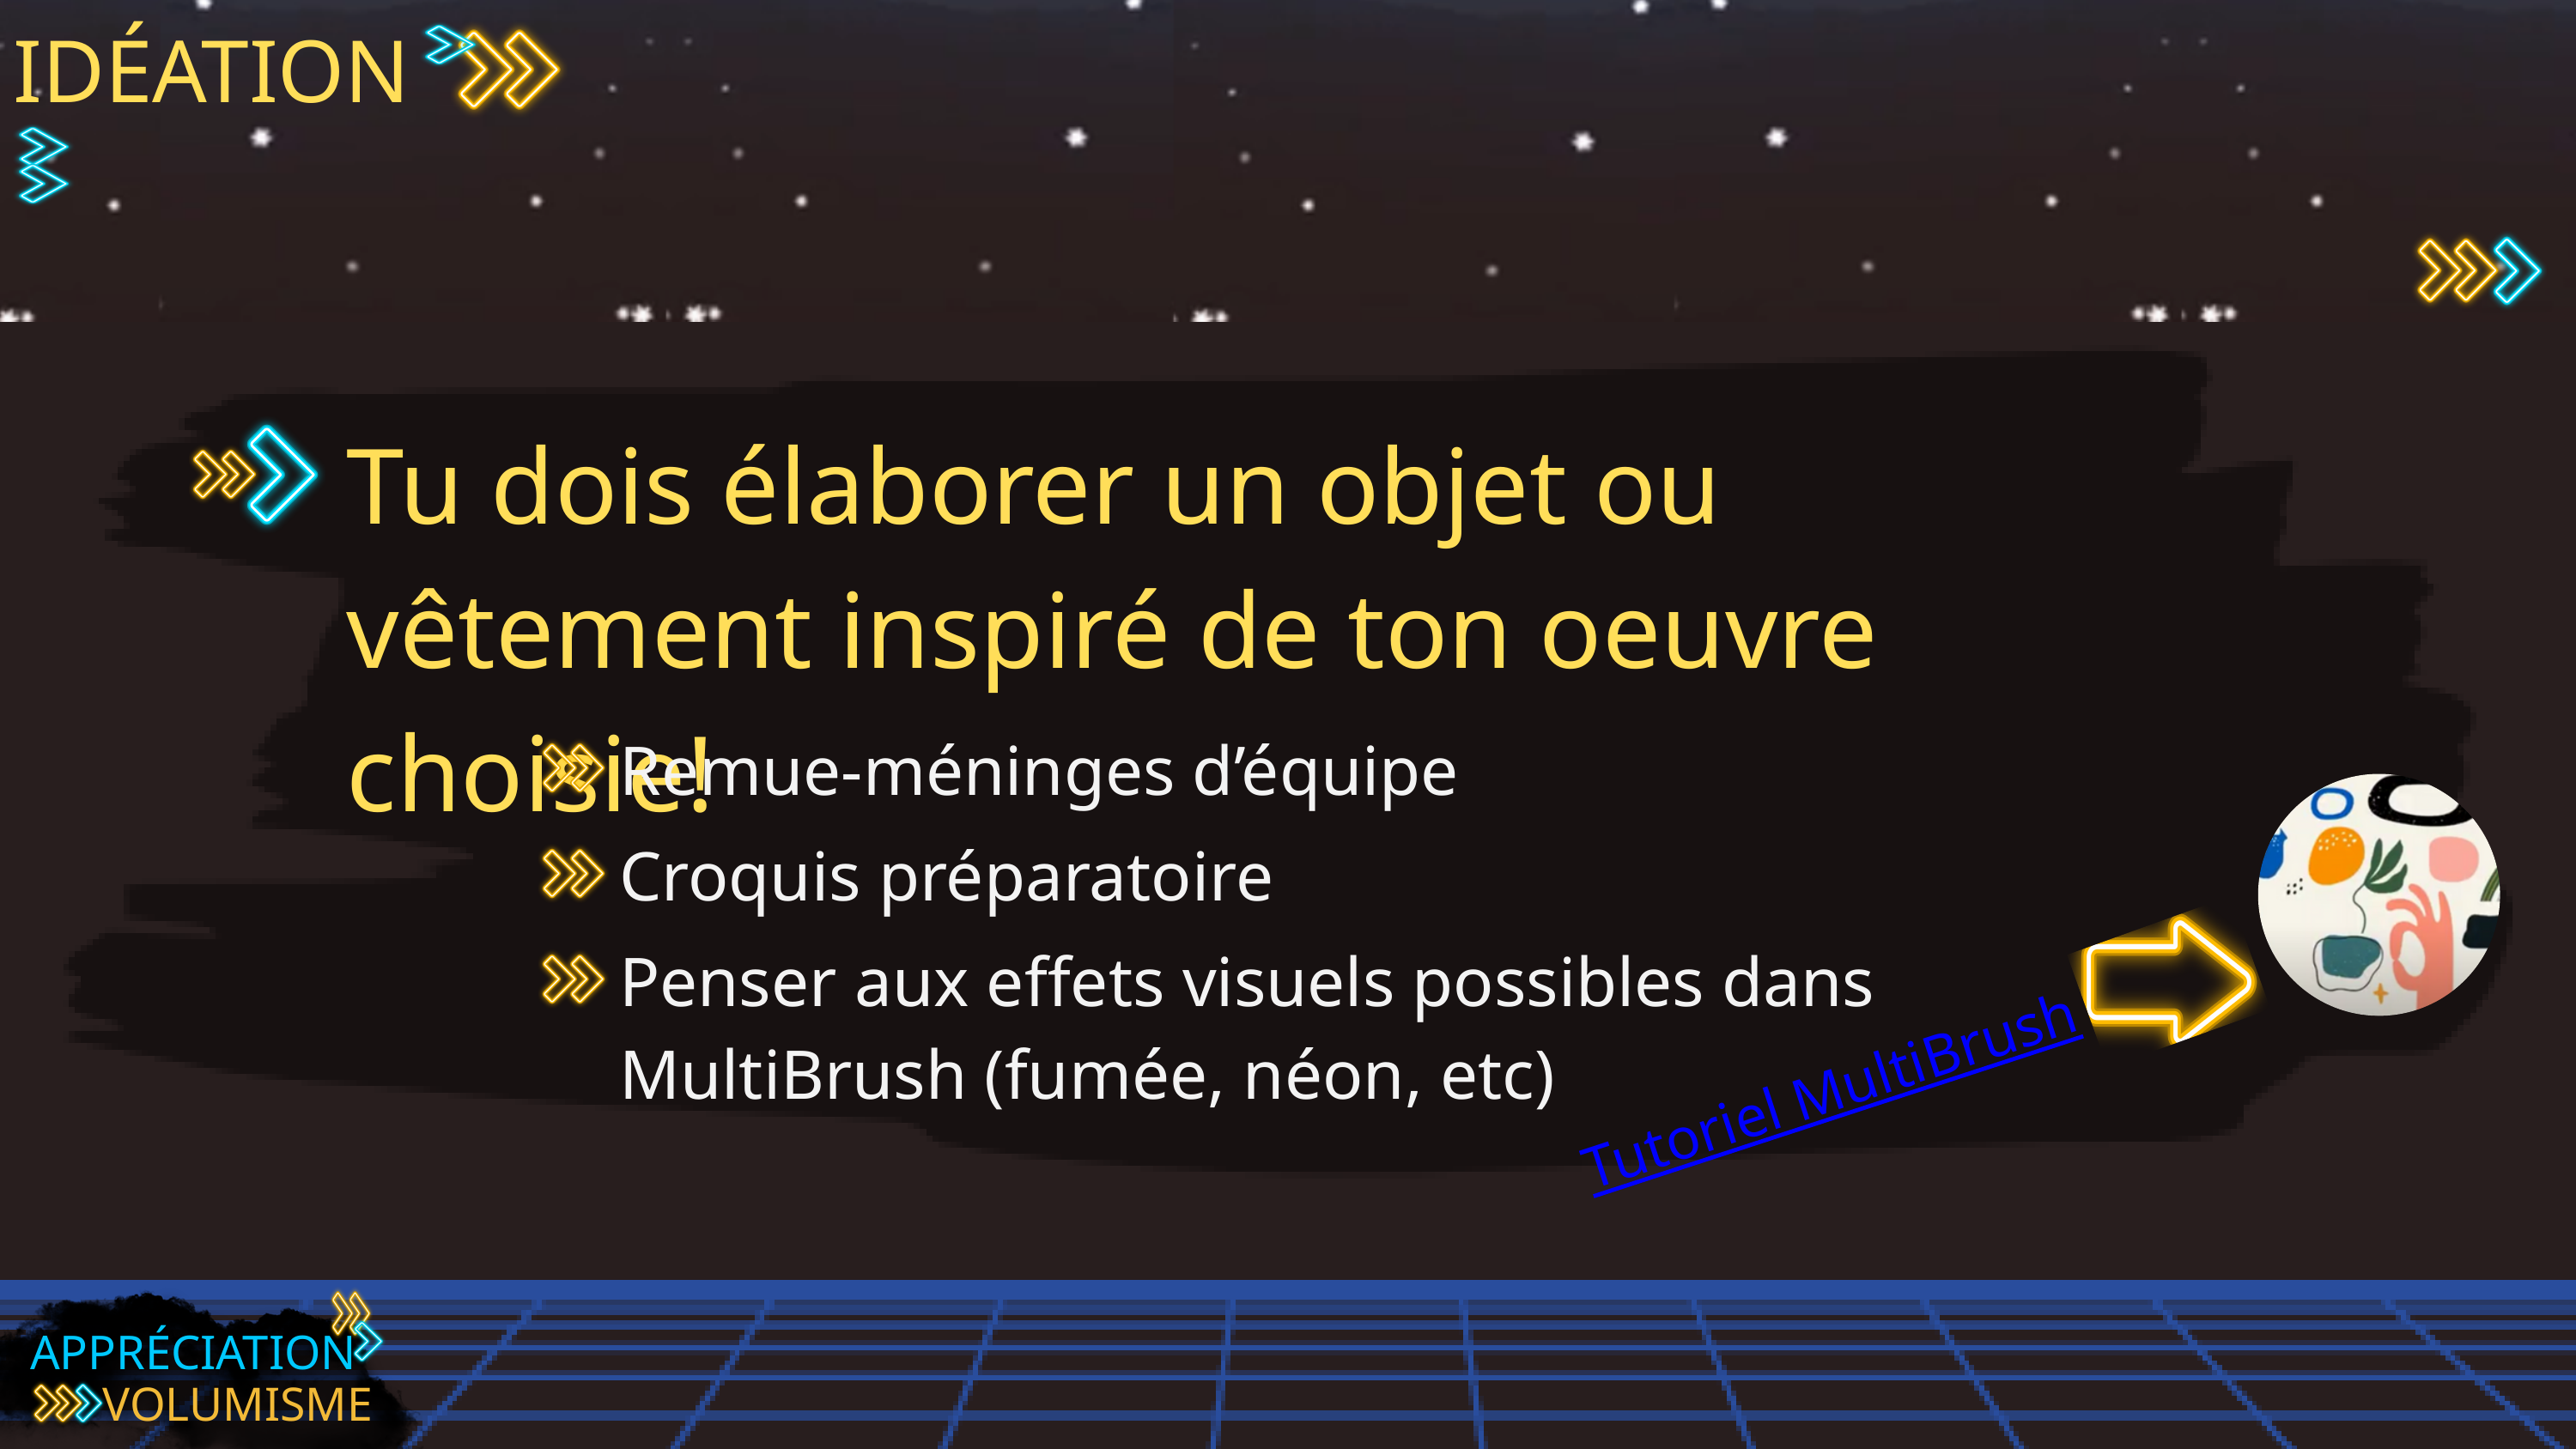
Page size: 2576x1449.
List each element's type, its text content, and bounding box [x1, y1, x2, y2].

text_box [538, 935, 2126, 1109]
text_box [12, 124, 76, 207]
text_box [0, 1280, 2576, 1449]
text_box [63, 345, 2513, 1179]
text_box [419, 21, 568, 118]
text_box Tutoriel MultiBrush [1573, 1119, 1876, 1210]
text_box [0, 0, 2576, 322]
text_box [538, 724, 2126, 805]
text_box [2257, 773, 2500, 1016]
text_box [2410, 230, 2548, 311]
text_box IDÉATION [571, 26, 937, 120]
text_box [538, 829, 2126, 911]
text_box [2126, 896, 2253, 1059]
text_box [188, 415, 326, 533]
text_box Tu dois élaborer un objet ou vêtement inspiré de ton oeuvre choisie! [346, 401, 2216, 833]
text_box IDÉATION [13, 26, 416, 120]
